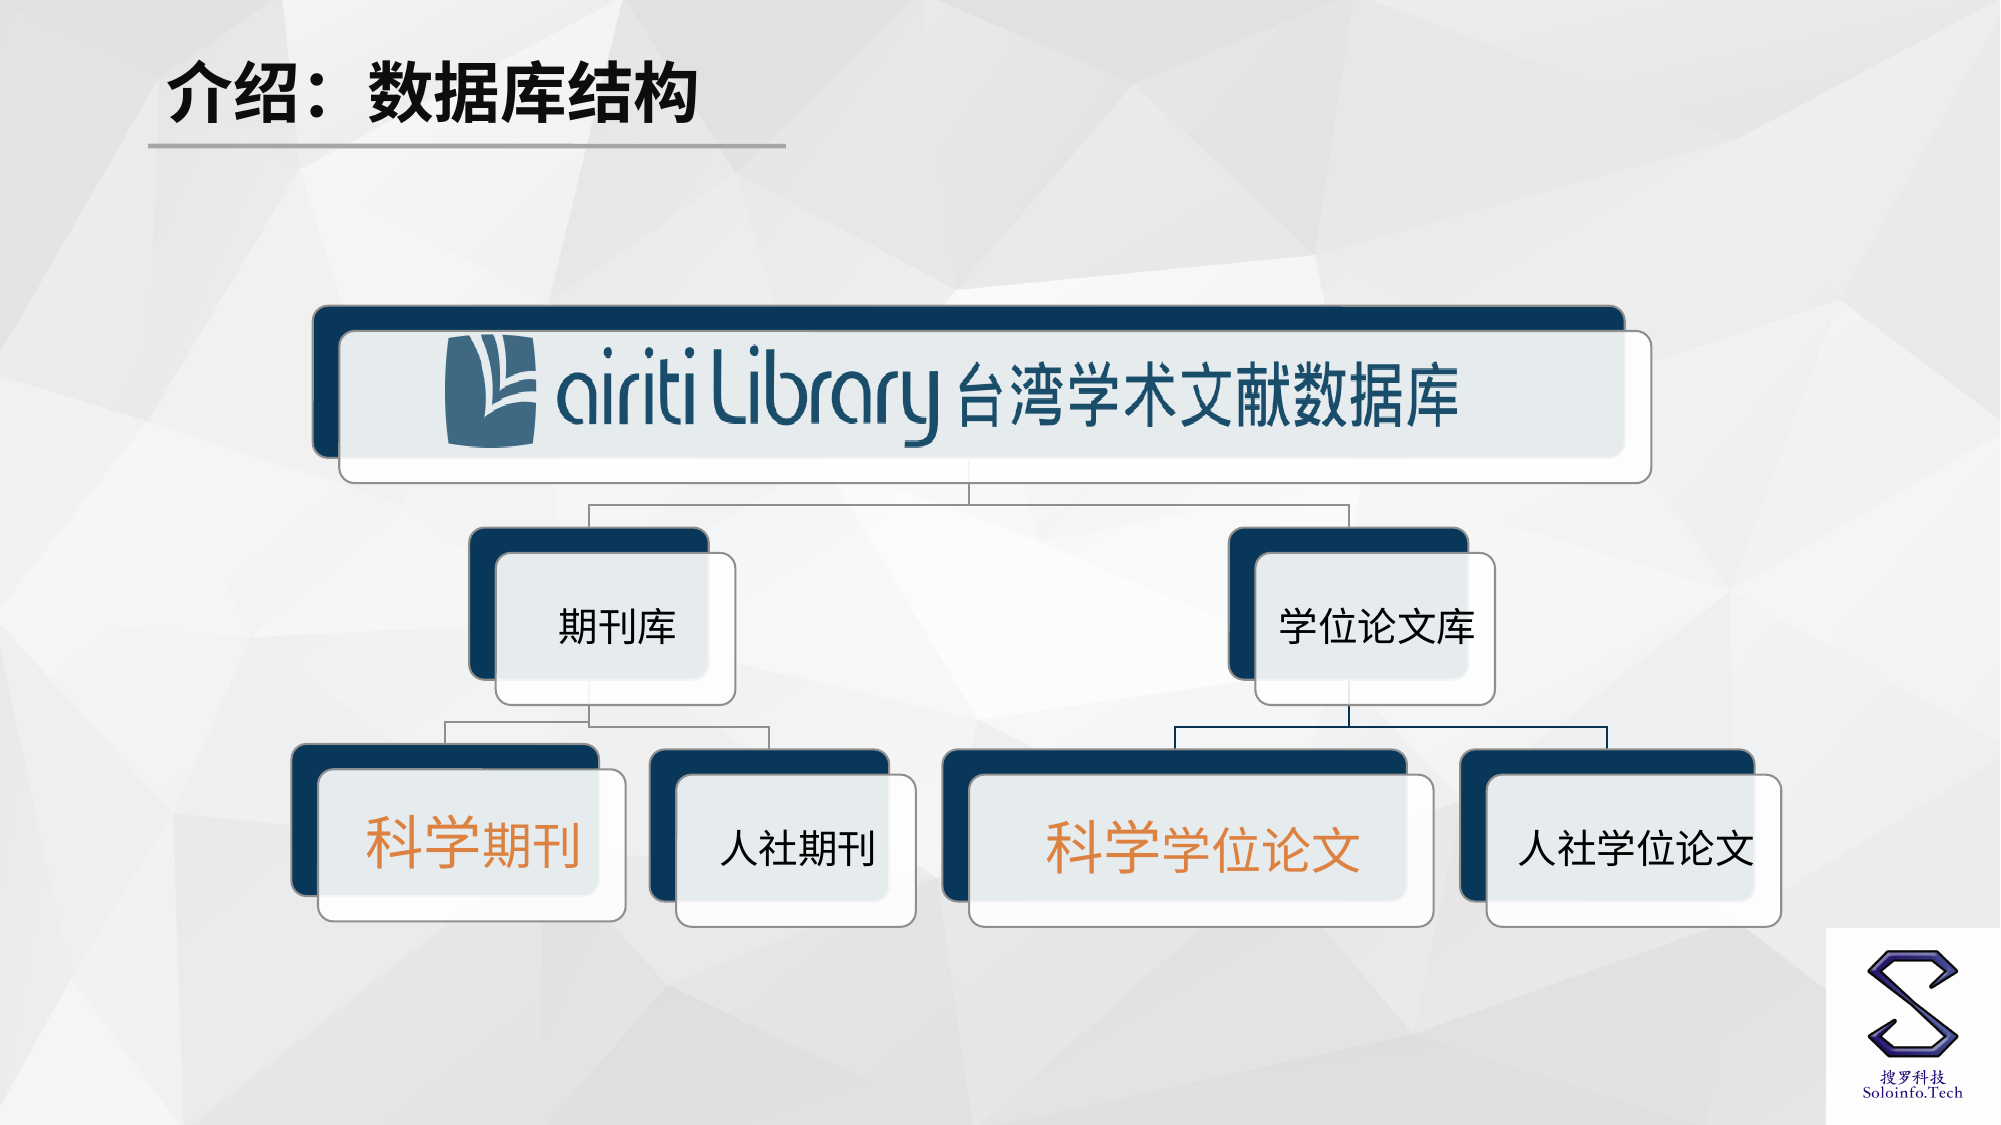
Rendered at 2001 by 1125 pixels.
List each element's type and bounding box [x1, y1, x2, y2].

picture [0, 0, 2001, 1125]
text_box [288, 247, 1782, 985]
text_box [148, 75, 807, 147]
